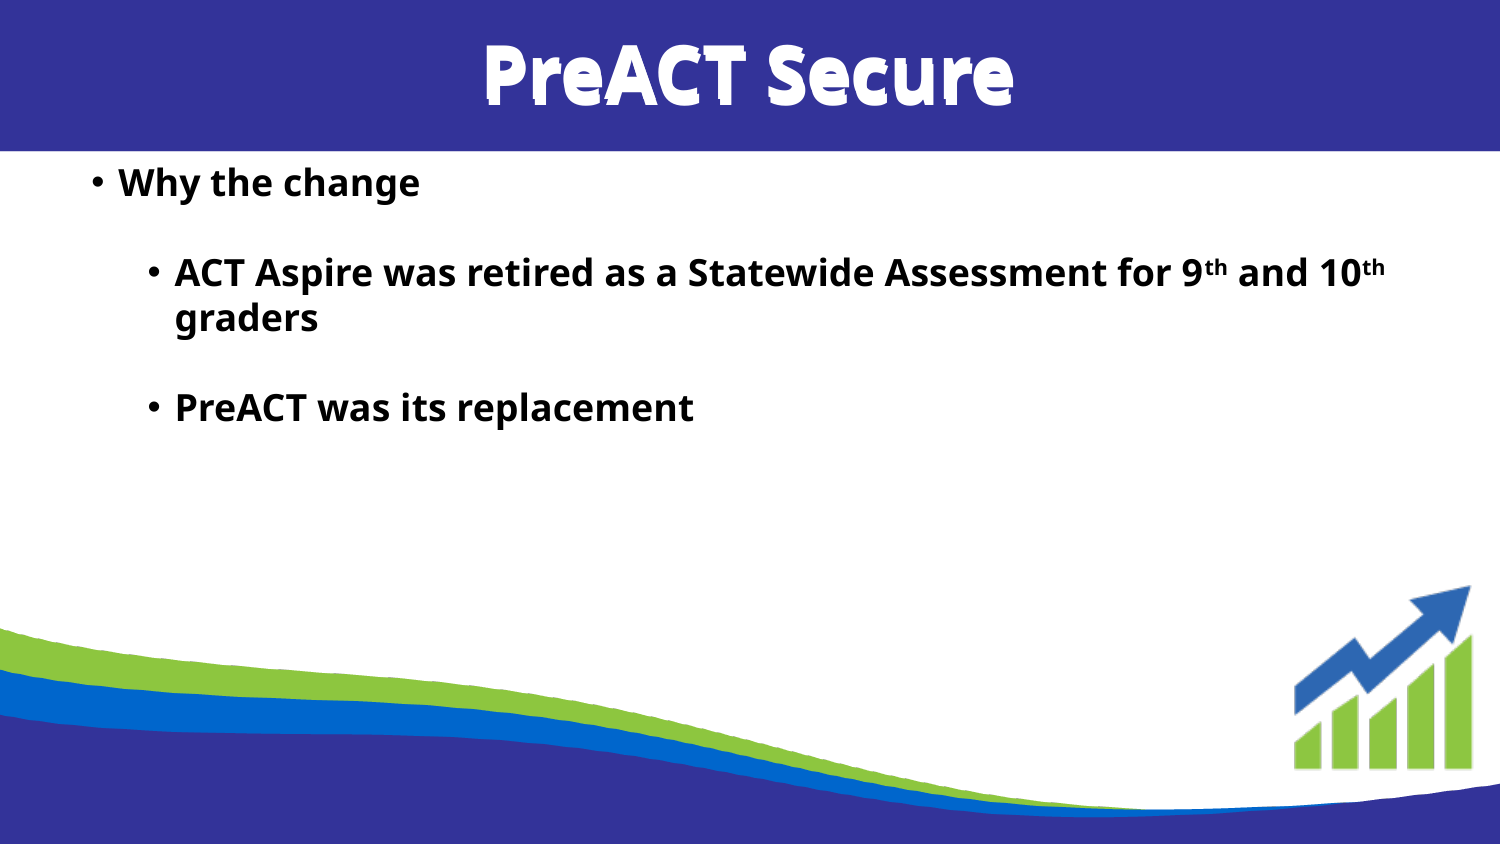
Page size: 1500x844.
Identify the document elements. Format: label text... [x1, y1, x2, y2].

text_box Why the change ACT Aspire was retired as a Statewide Assessment for 9th and 10th graders PreACT was its replacement [76, 151, 1428, 595]
list PreACT Secure [0, 0, 1500, 152]
picture [0, 570, 1500, 844]
